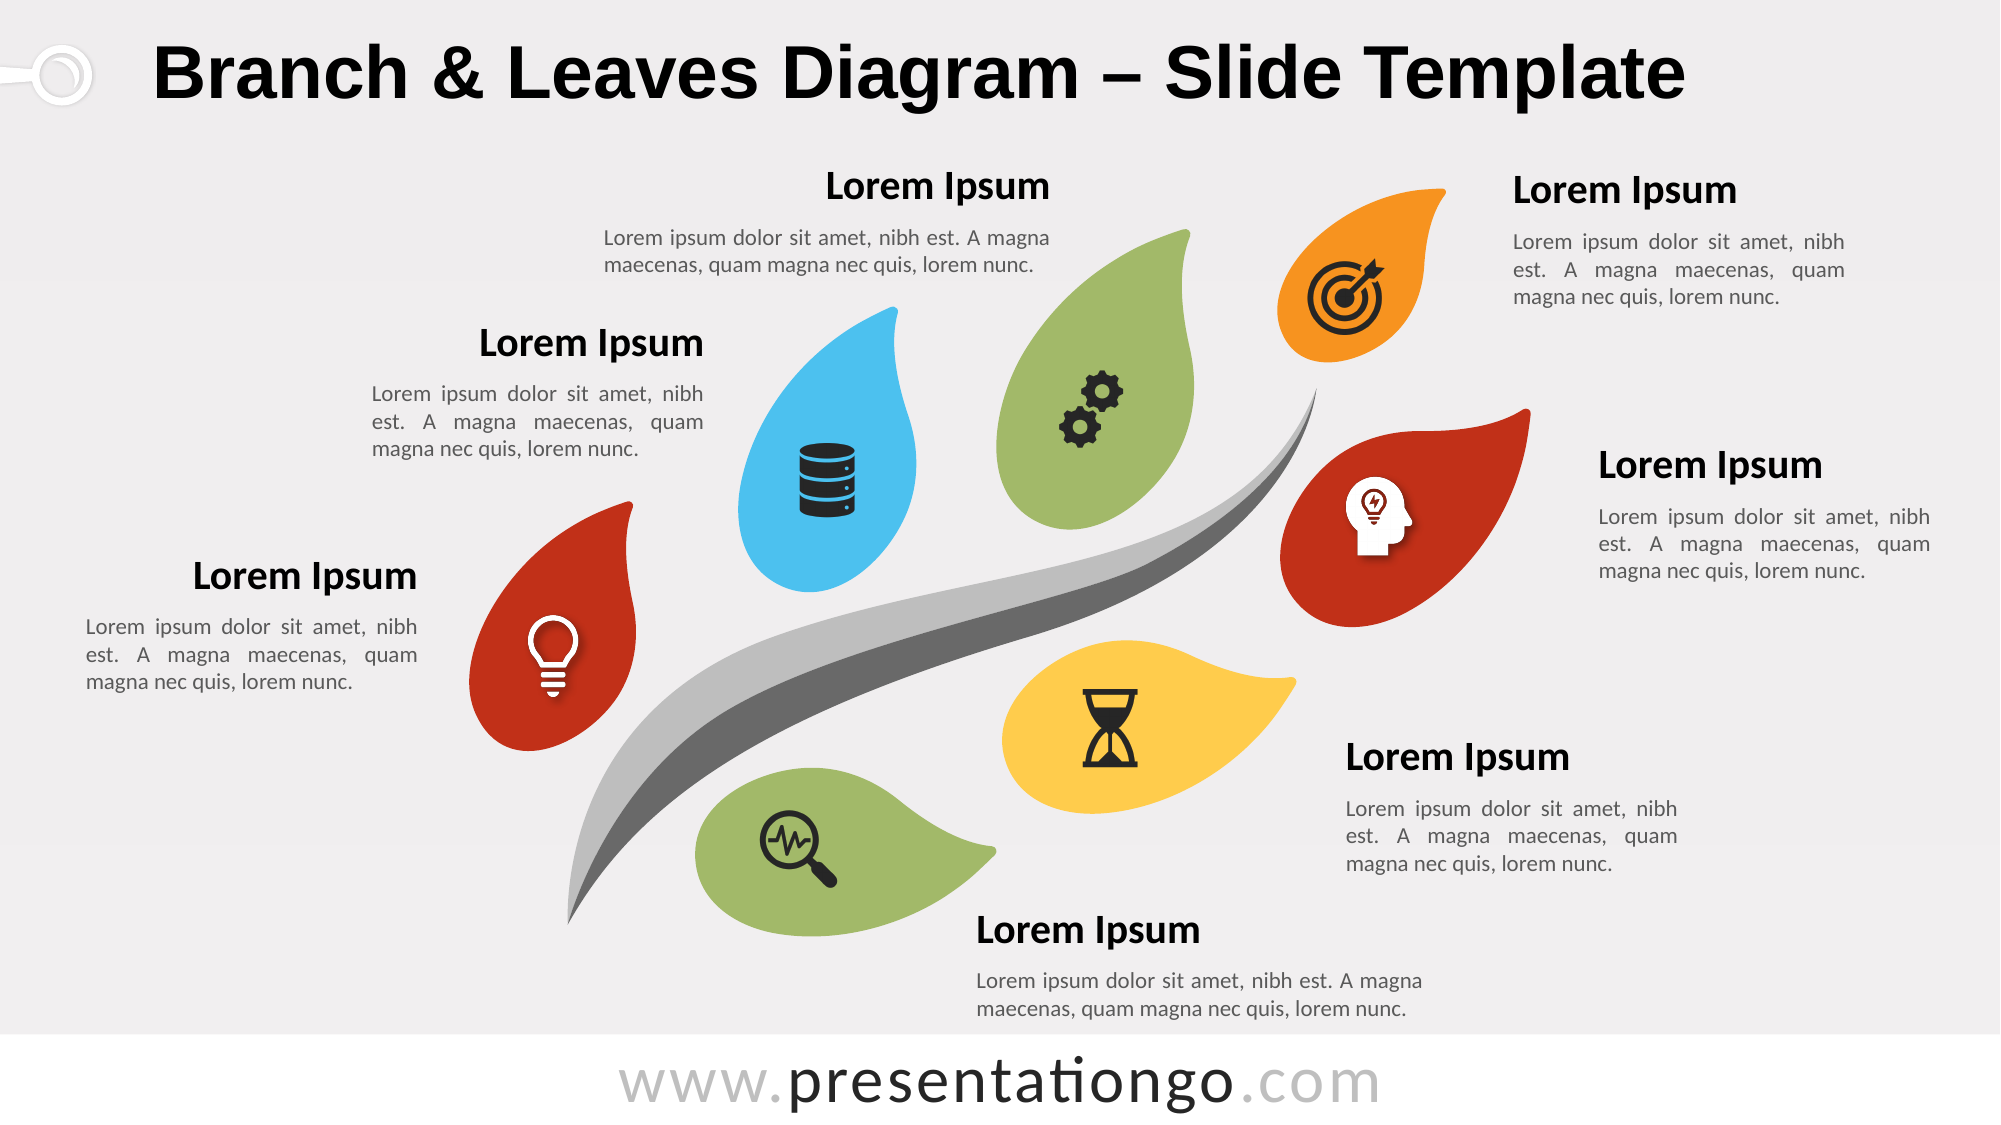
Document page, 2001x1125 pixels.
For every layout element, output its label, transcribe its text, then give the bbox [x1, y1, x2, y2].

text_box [603, 149, 1051, 286]
title Branch & Leaves Diagram – Slide Template [137, 26, 1863, 148]
text_box [996, 229, 1195, 530]
text_box [567, 388, 1317, 925]
picture [506, 609, 600, 703]
picture [1063, 681, 1157, 775]
picture [1044, 362, 1138, 456]
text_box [85, 539, 419, 703]
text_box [1513, 153, 1846, 318]
text_box [1277, 256, 1383, 363]
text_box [1345, 720, 1679, 885]
text_box [737, 305, 918, 594]
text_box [976, 893, 1424, 1030]
text_box [1304, 188, 1446, 336]
text_box [1002, 640, 1297, 814]
text_box [469, 501, 636, 752]
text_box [1598, 428, 1931, 593]
text_box [1280, 408, 1531, 628]
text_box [371, 306, 705, 470]
text_box [567, 392, 1315, 923]
picture [752, 802, 846, 896]
text_box [695, 767, 997, 937]
picture [780, 433, 874, 527]
picture [1299, 250, 1393, 344]
picture [1332, 471, 1426, 565]
